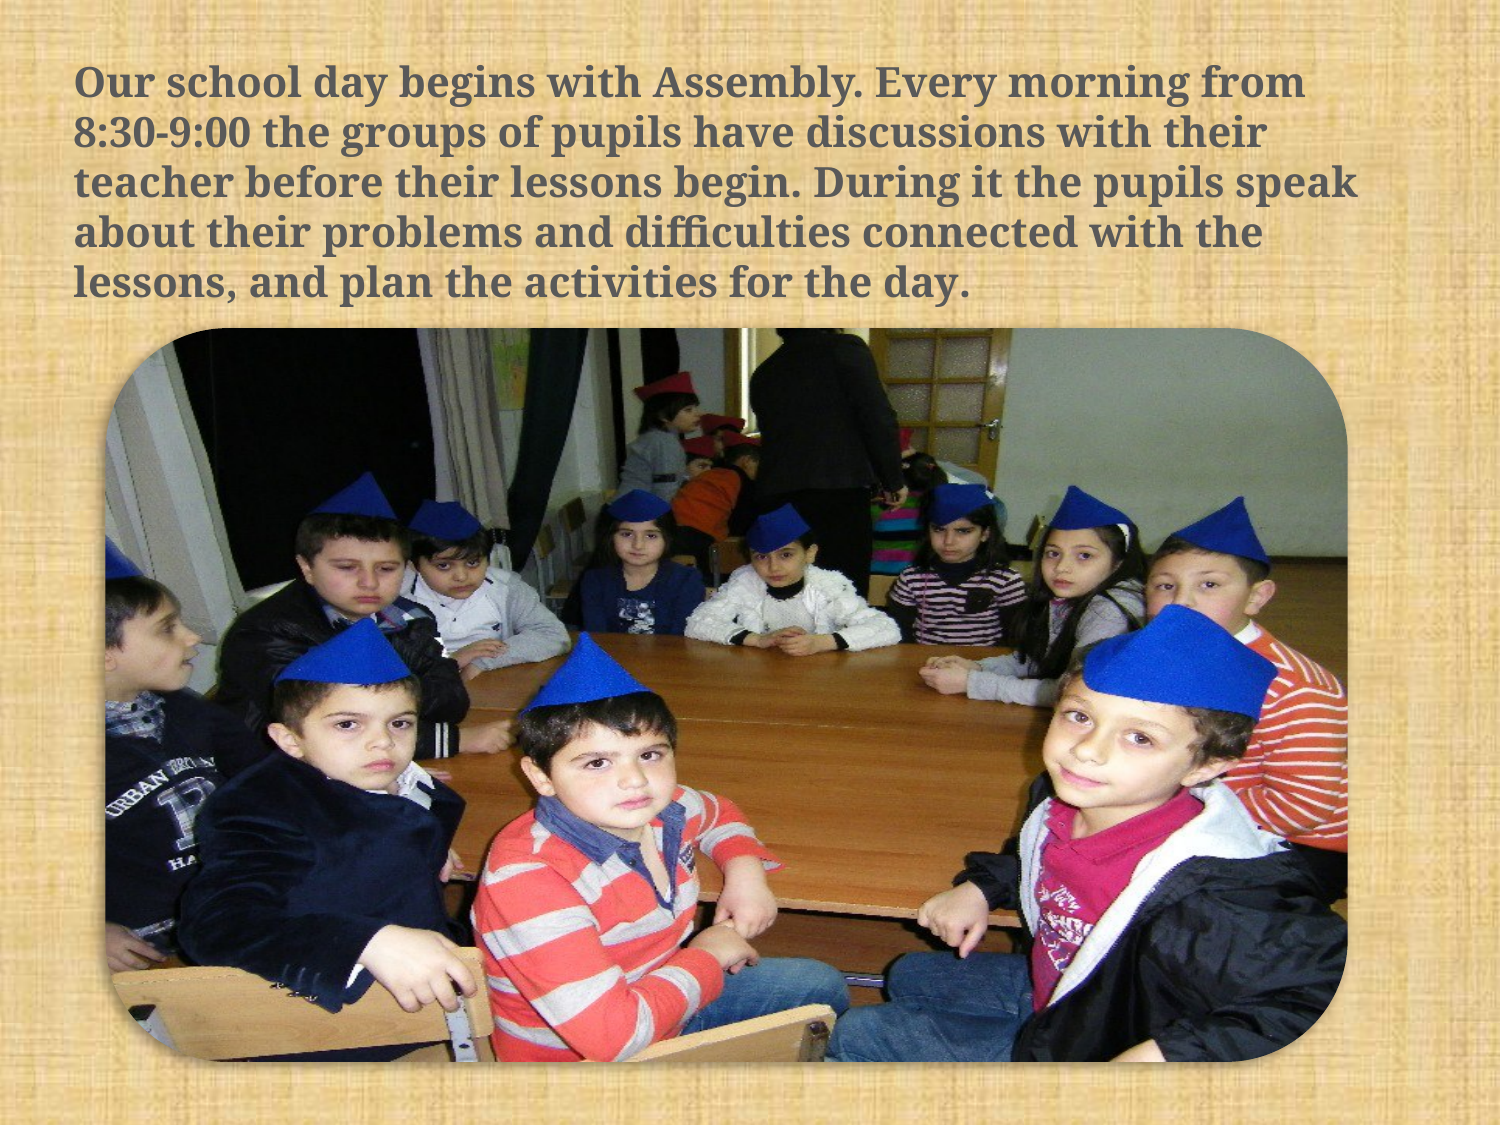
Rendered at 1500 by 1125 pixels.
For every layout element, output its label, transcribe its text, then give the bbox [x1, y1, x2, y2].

picture [0, 0, 1500, 1125]
title Our school day begins with Assembly. Every morning from 8:30-9:00 the groups of pupils have discussions with their teacher before their lessons begin. During it the pupils speak about their problems and difficulties connected with the lessons, and plan the activities for the day. [58, 140, 1402, 314]
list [105, 327, 1348, 1063]
